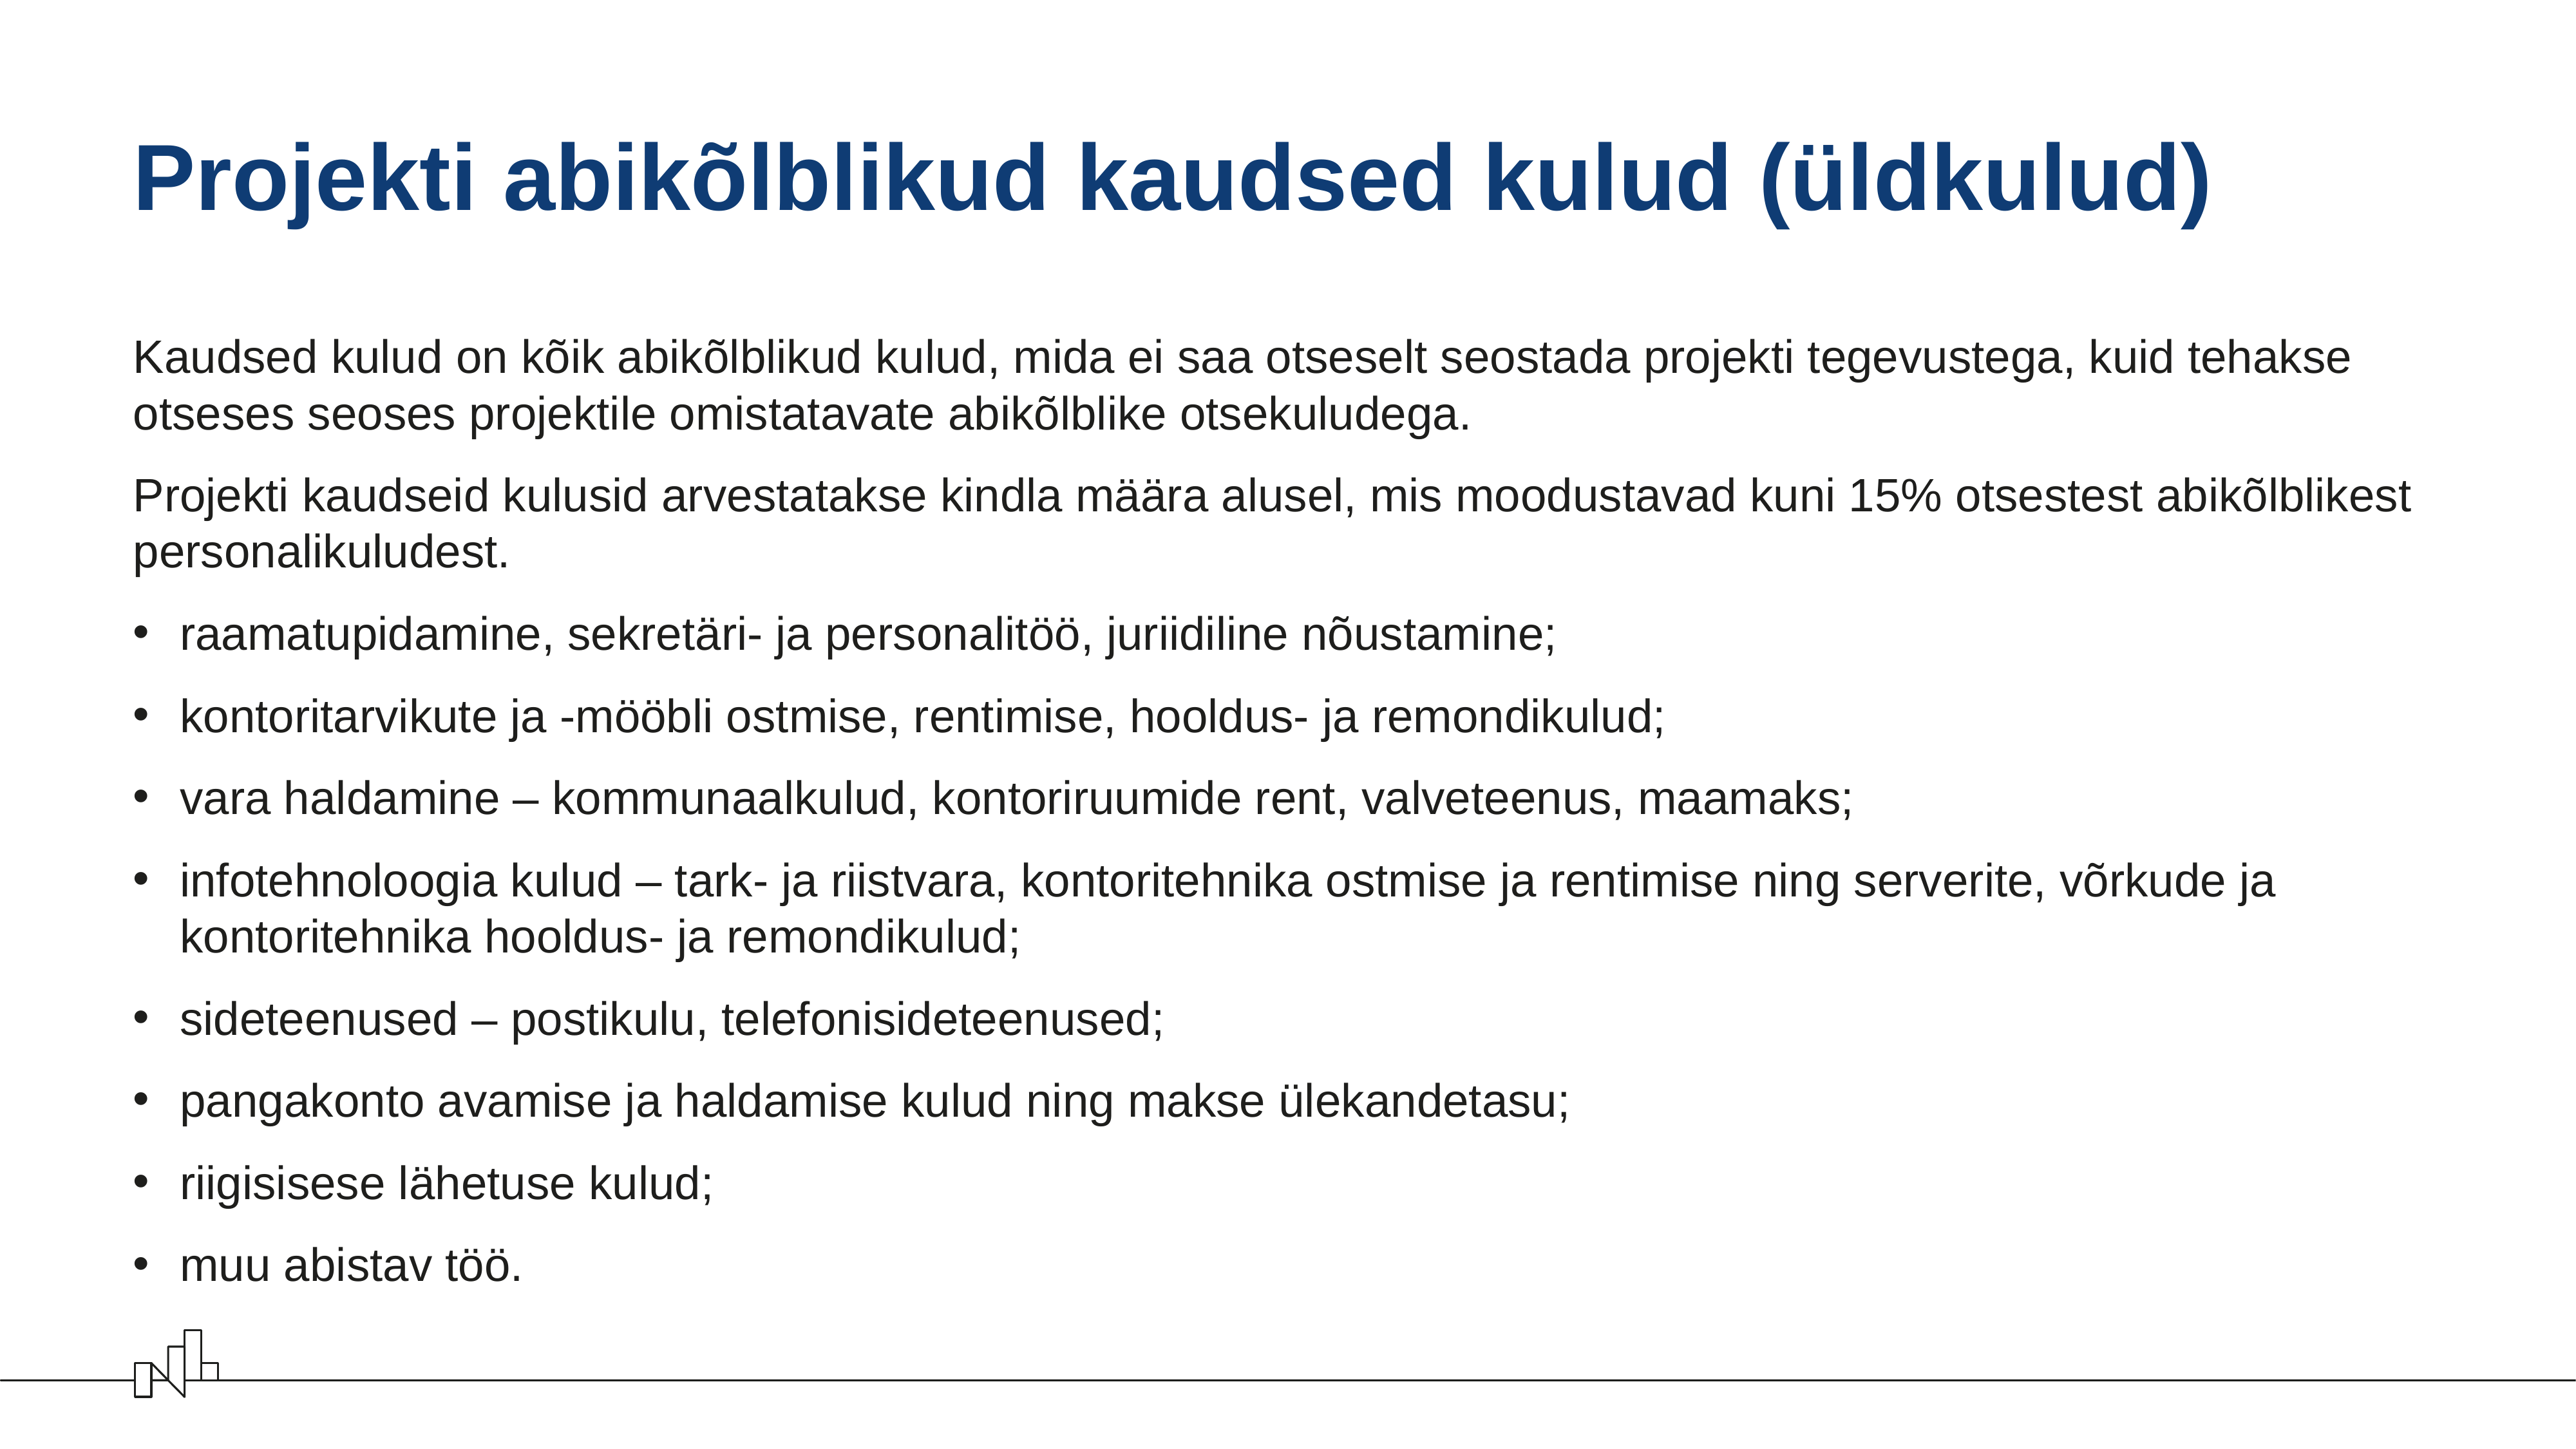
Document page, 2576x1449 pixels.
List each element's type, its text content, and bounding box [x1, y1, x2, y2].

title Projekti abikõlblikud kaudsed kulud (üldkulud) [133, 116, 2443, 230]
list Kaudsed kulud on kõik abikõlblikud kulud, mida ei saa otseselt seostada projekti tegevustega, kuid tehakse otseses seoses projektile omistatavate abikõlblike otsekuludega. Projekti kaudseid kulusid arvestatakse kindla määra alusel, mis moodustavad kuni 15% otsestest abikõlblikest personalikuludest. raamatupidamine, sekretäri- ja personalitöö, juriidiline nõustamine; kontoritarvikute ja -mööbli ostmise, rentimise, hooldus- ja remondikulud; vara haldamine – kommunaalkulud, kontoriruumide rent, valveteenus, maamaks; infotehnoloogia kulud – tark- ja riistvara, kontoritehnika ostmise ja rentimise ning serverite, võrkude ja kontoritehnika hooldus- ja remondikulud; sideteenused – postikulu, telefonisideteenused; pangakonto avamise ja haldamise kulud ning makse ülekandetasu; riigisisese lähetuse kulud; muu abistav töö. [133, 327, 2443, 1298]
